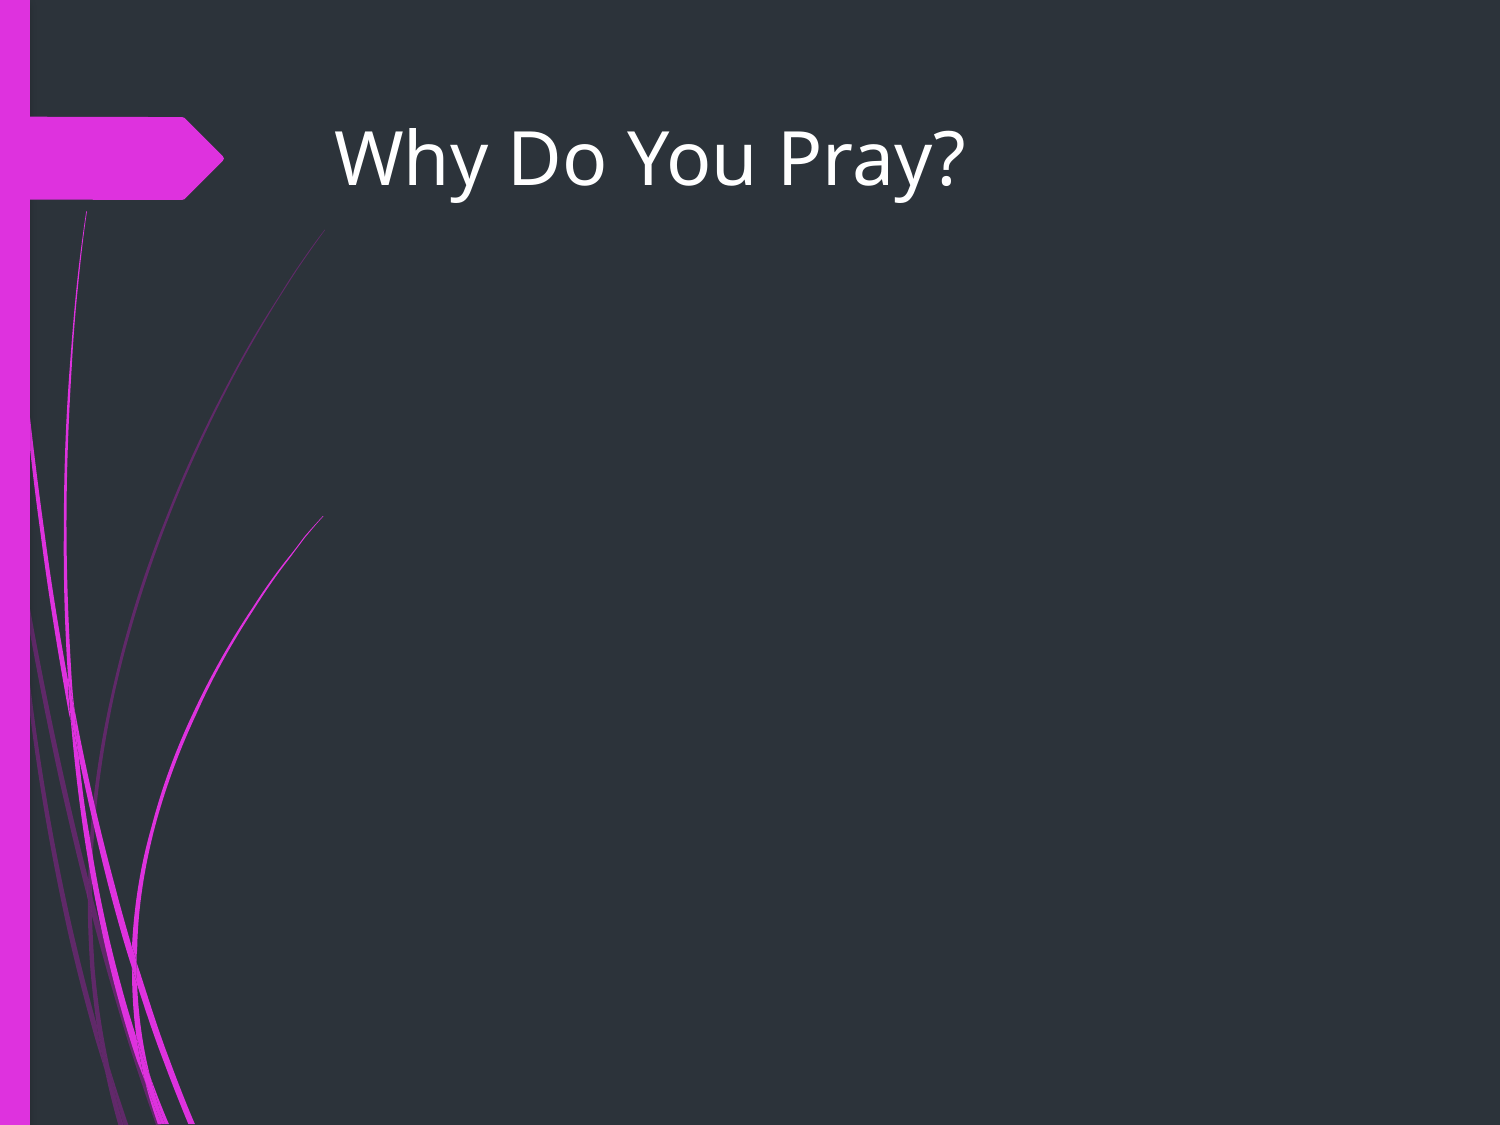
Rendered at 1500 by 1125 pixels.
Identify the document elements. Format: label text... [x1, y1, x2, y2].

title Why Do You Pray? [319, 102, 1400, 313]
